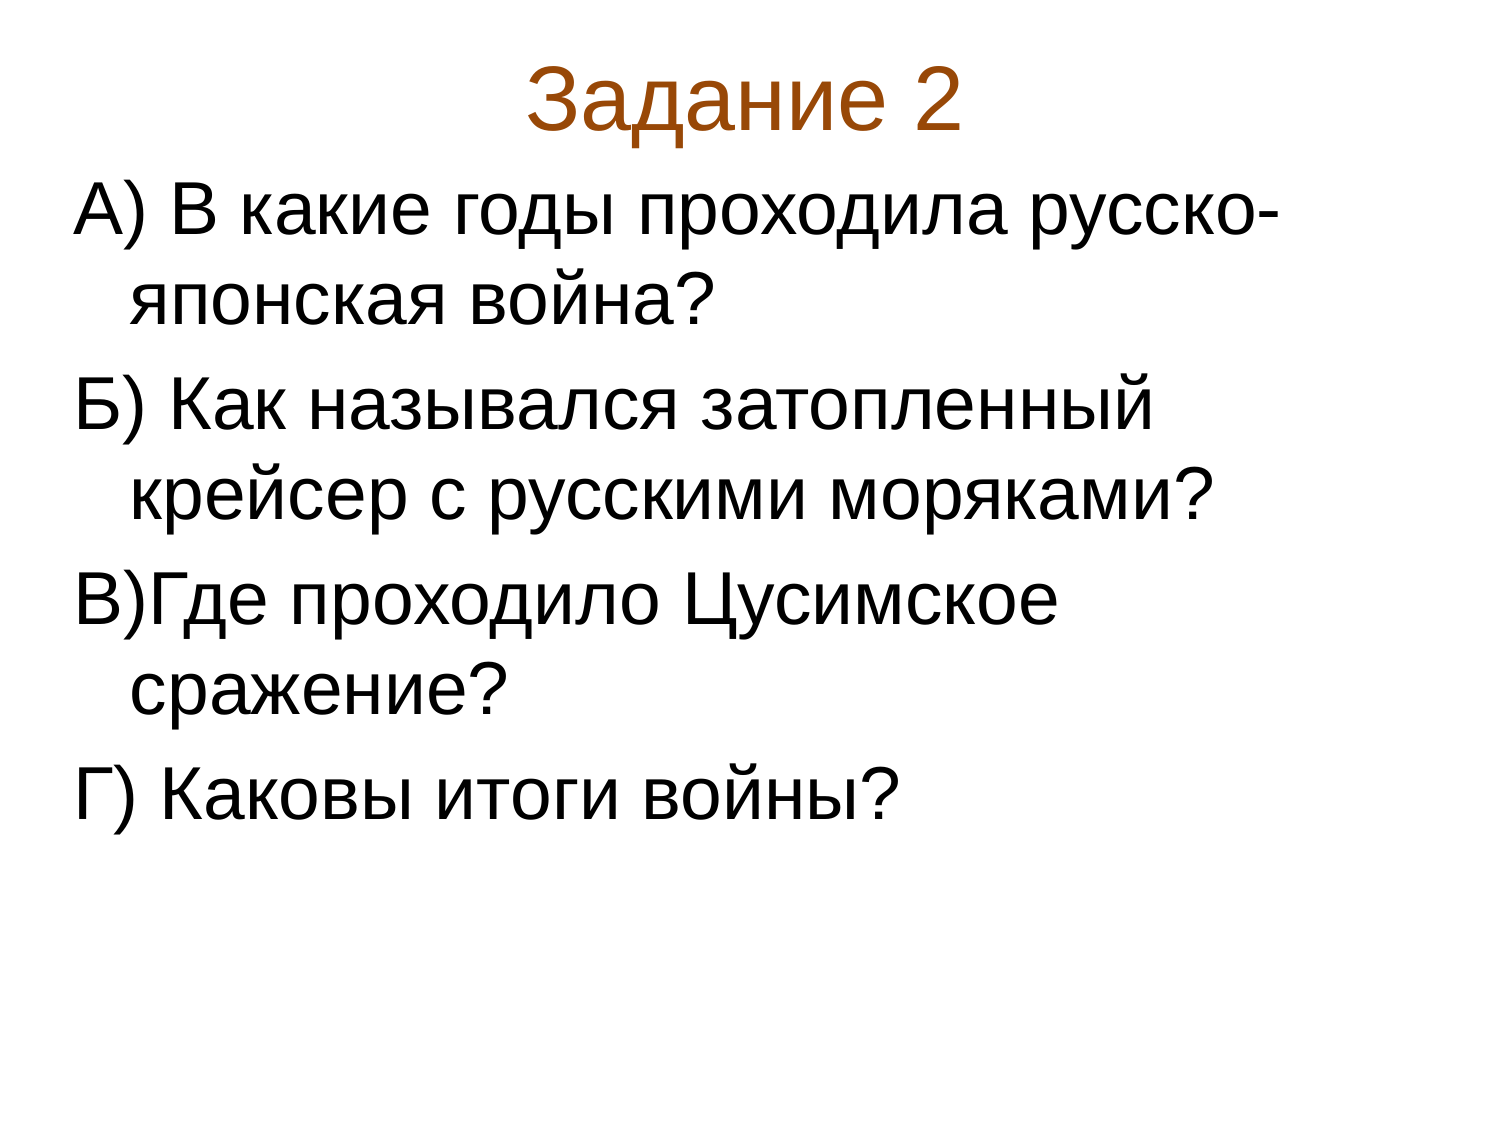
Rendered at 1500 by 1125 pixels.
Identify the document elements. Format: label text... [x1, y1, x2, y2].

list А) В какие годы проходила русско-японская война? Б) Как назывался затопленный крейсер с русскими моряками? В)Где проходило Цусимское сражение? Г) Каковы итоги войны? [58, 152, 1454, 1090]
title Задание 2 [70, 0, 1421, 152]
